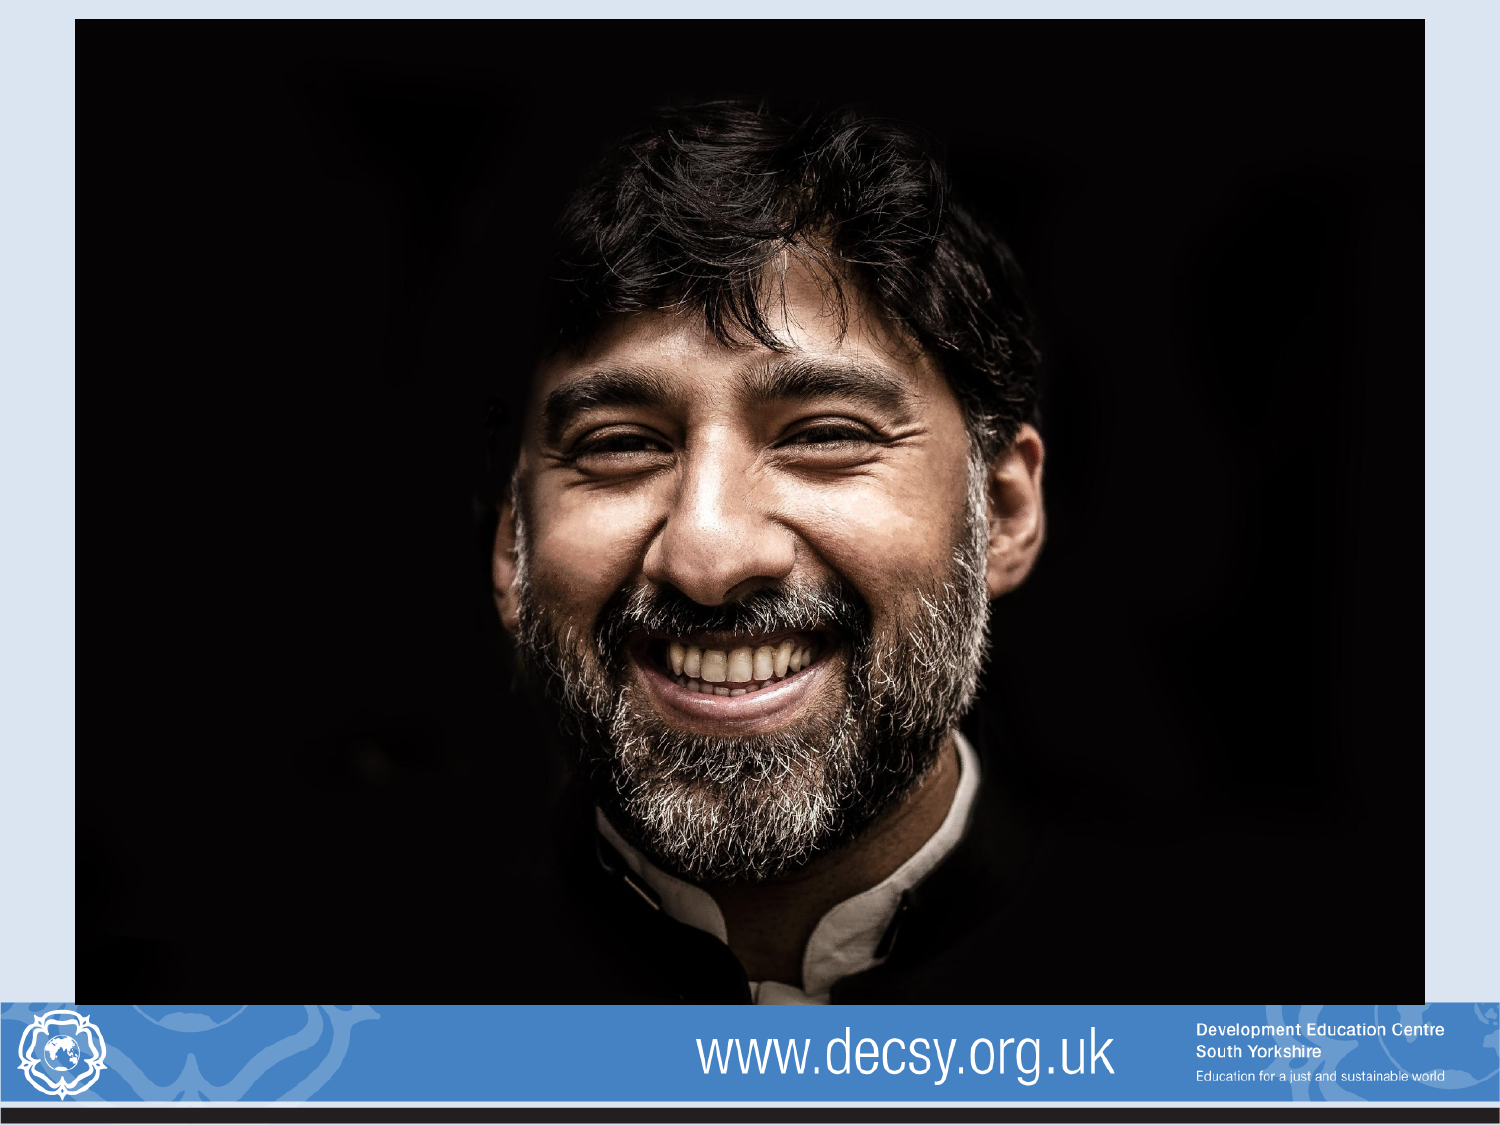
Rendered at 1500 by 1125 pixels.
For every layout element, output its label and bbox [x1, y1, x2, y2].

picture [0, 1002, 1500, 1125]
list [74, 19, 1426, 1006]
